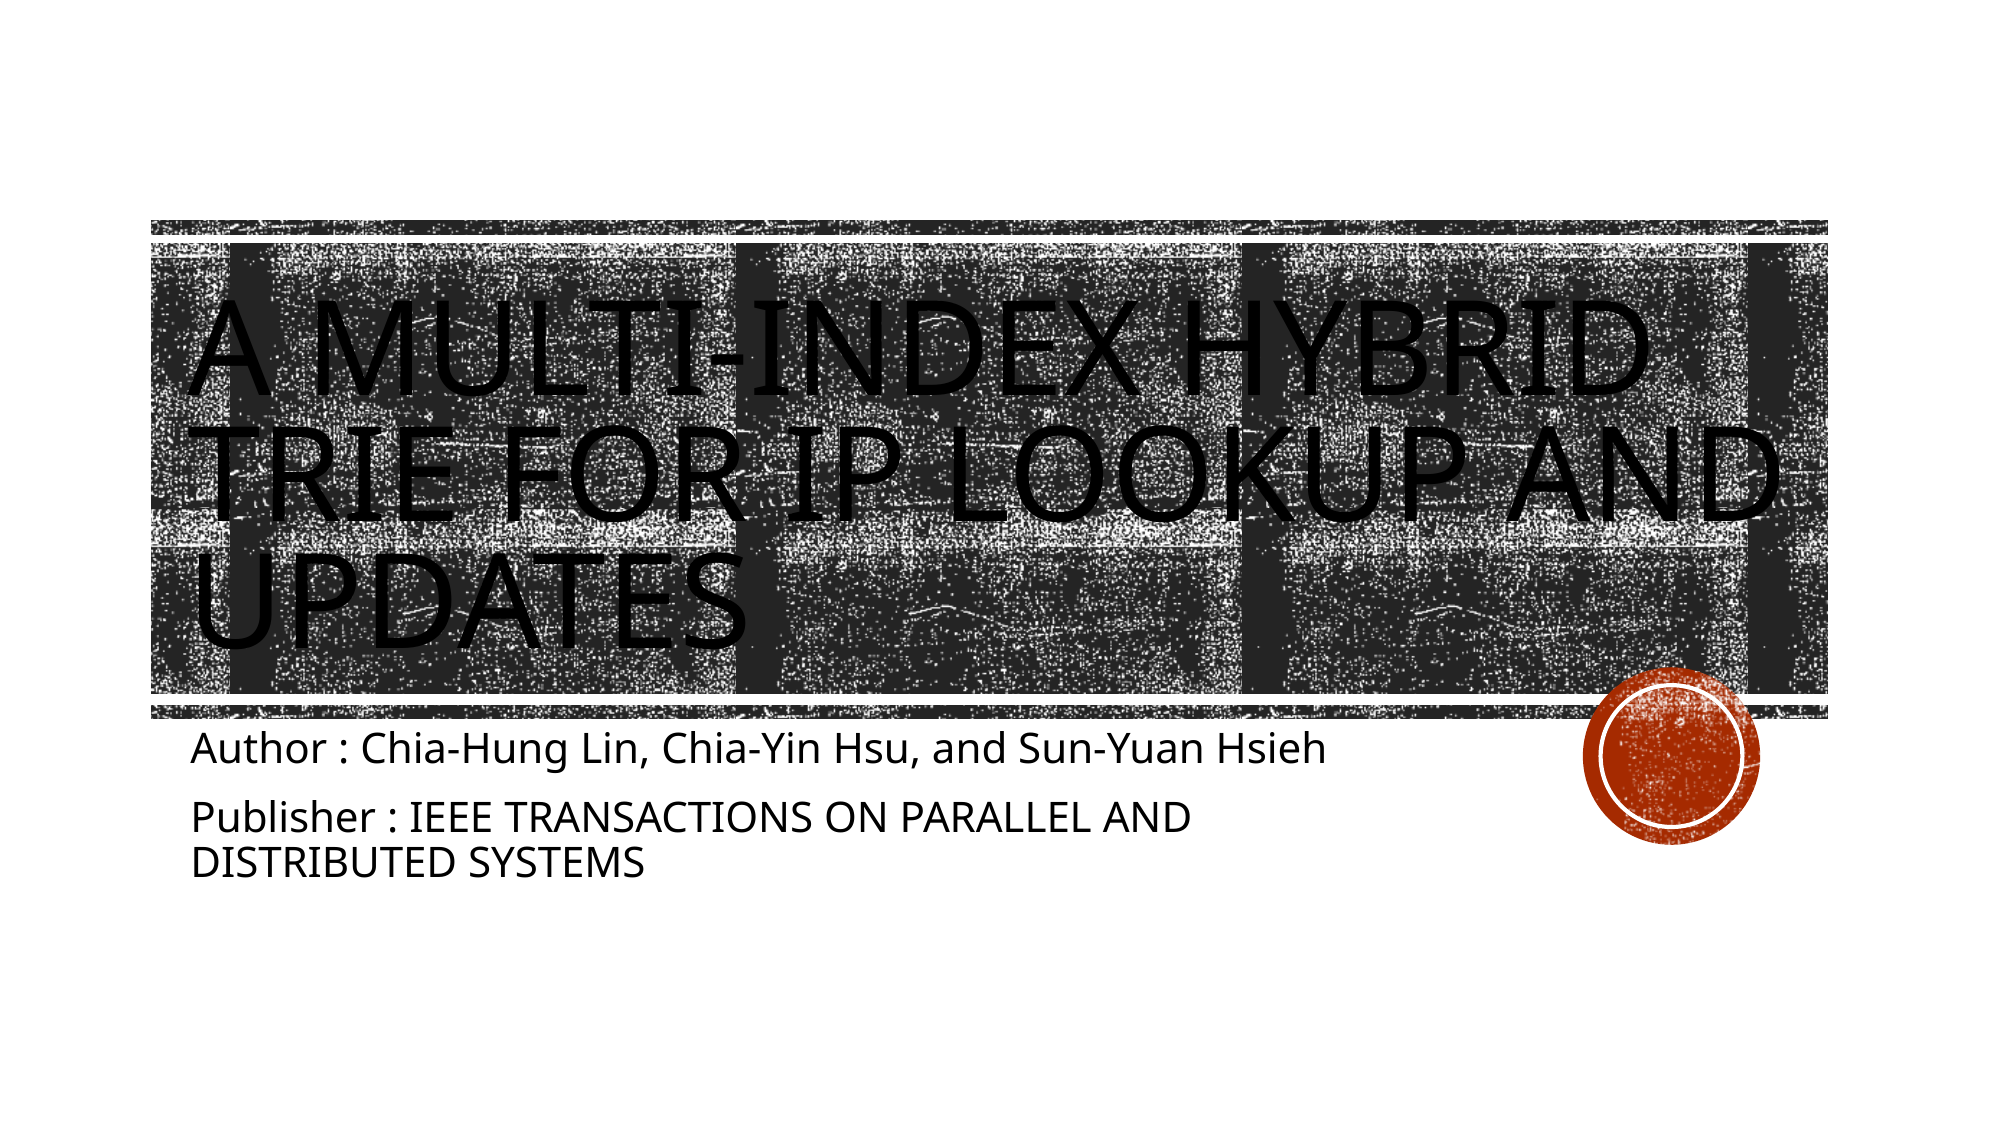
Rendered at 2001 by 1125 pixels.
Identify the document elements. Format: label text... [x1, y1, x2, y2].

subtitle Author : Chia-Hung Lin, Chia-Yin Hsu, and Sun-Yuan Hsieh Publisher : IEEE TRANSACTIONS ON PARALLEL AND DISTRIBUTED SYSTEMS [175, 720, 1470, 896]
title A Multi-index Hybrid Trie for IP Lookup and Updates [172, 234, 1808, 733]
